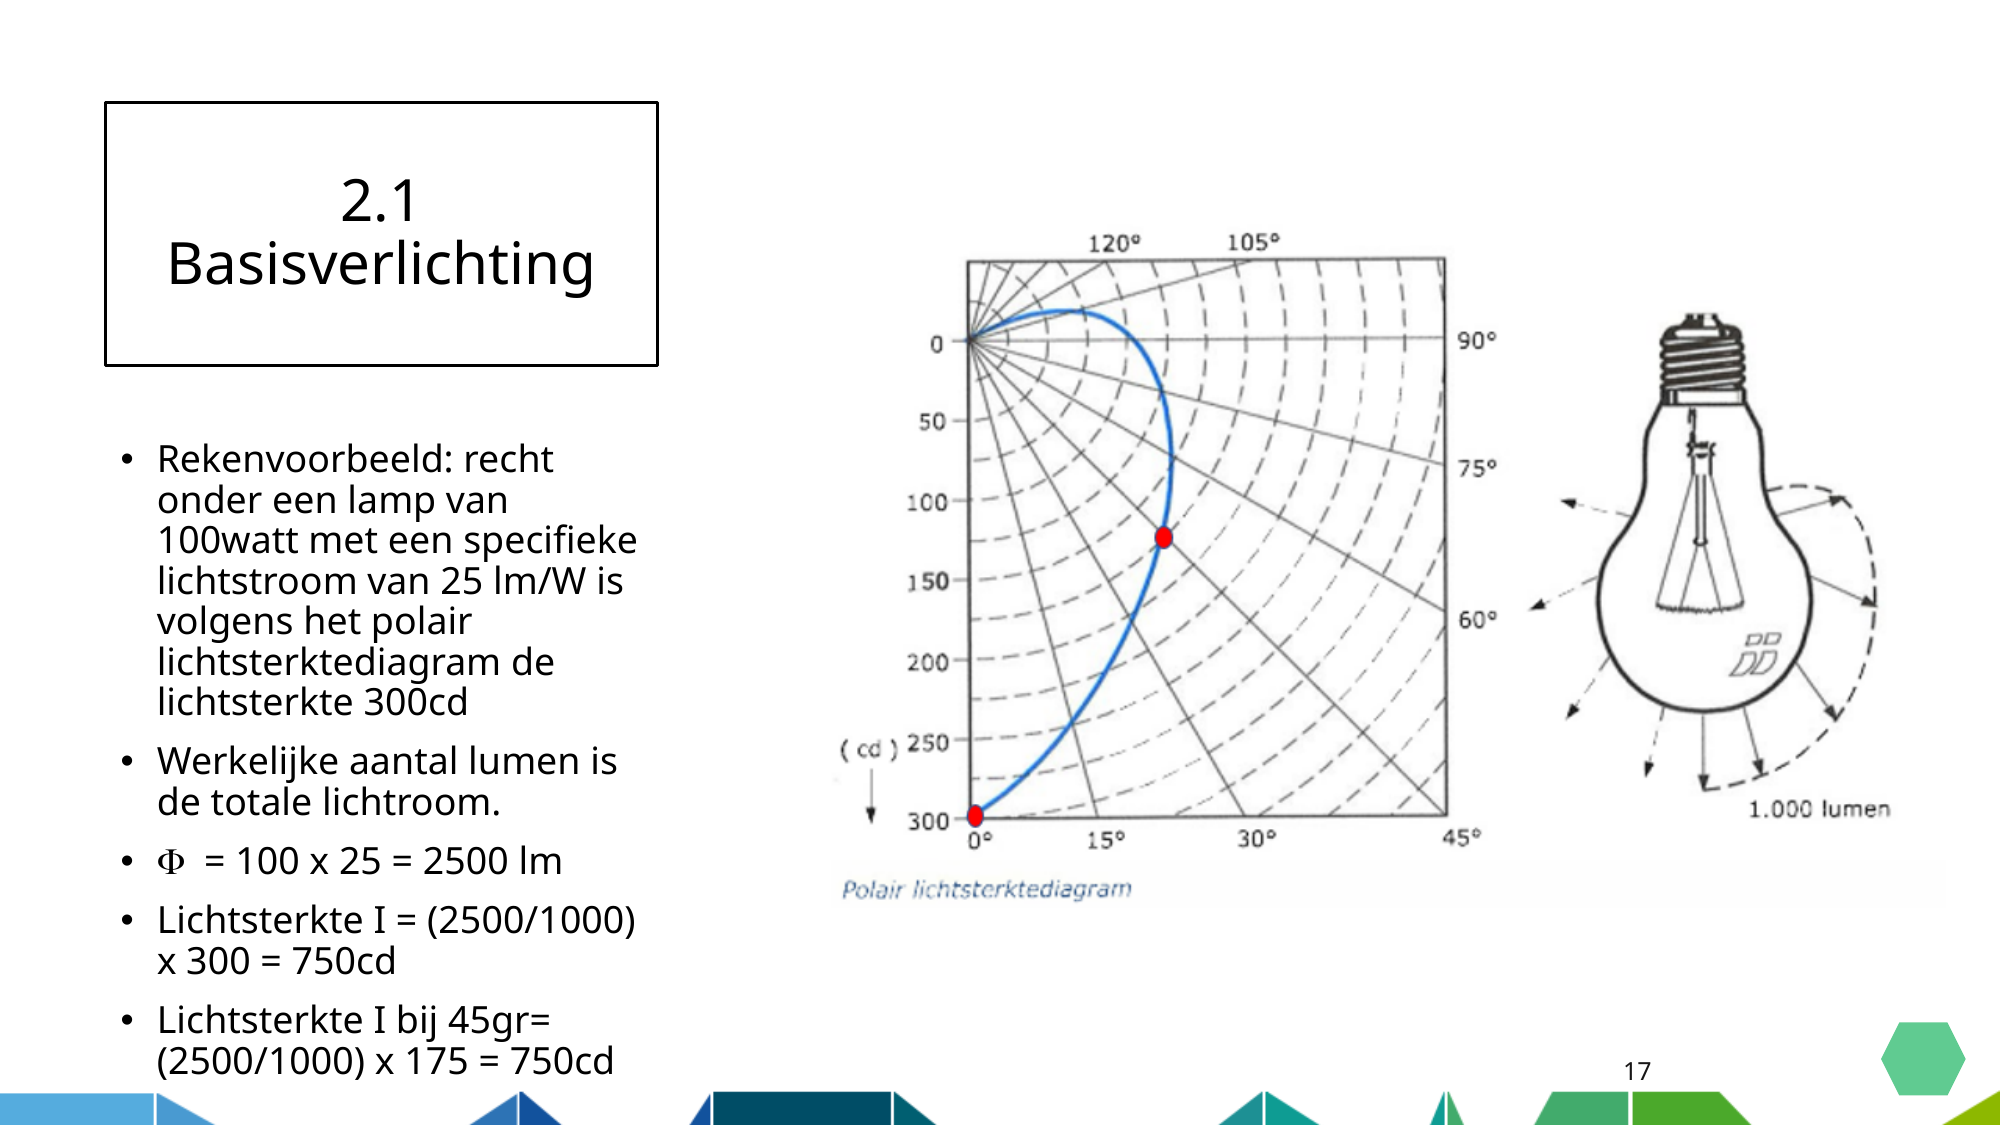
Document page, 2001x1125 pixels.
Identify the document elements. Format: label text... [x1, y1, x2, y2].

slide_number 17 [1412, 1042, 1863, 1103]
picture [831, 188, 1946, 936]
list Rekenvoorbeeld: recht onder een lamp van 100watt met een specifieke lichtstroom van 25 lm/W is volgens het polair lichtsterktediagram de lichtsterkte 300cd Werkelijke aantal lumen is de totale lichtroom. F = 100 x 25 = 2500 lm Lichtsterkte I = (2500/1000) x 300 = 750cd Lichtsterkte I bij 45gr= (2500/1000) x 175 = 750cd [105, 432, 658, 1103]
title 2.1 Basisverlichting [105, 102, 658, 366]
picture [0, 1086, 2000, 1125]
